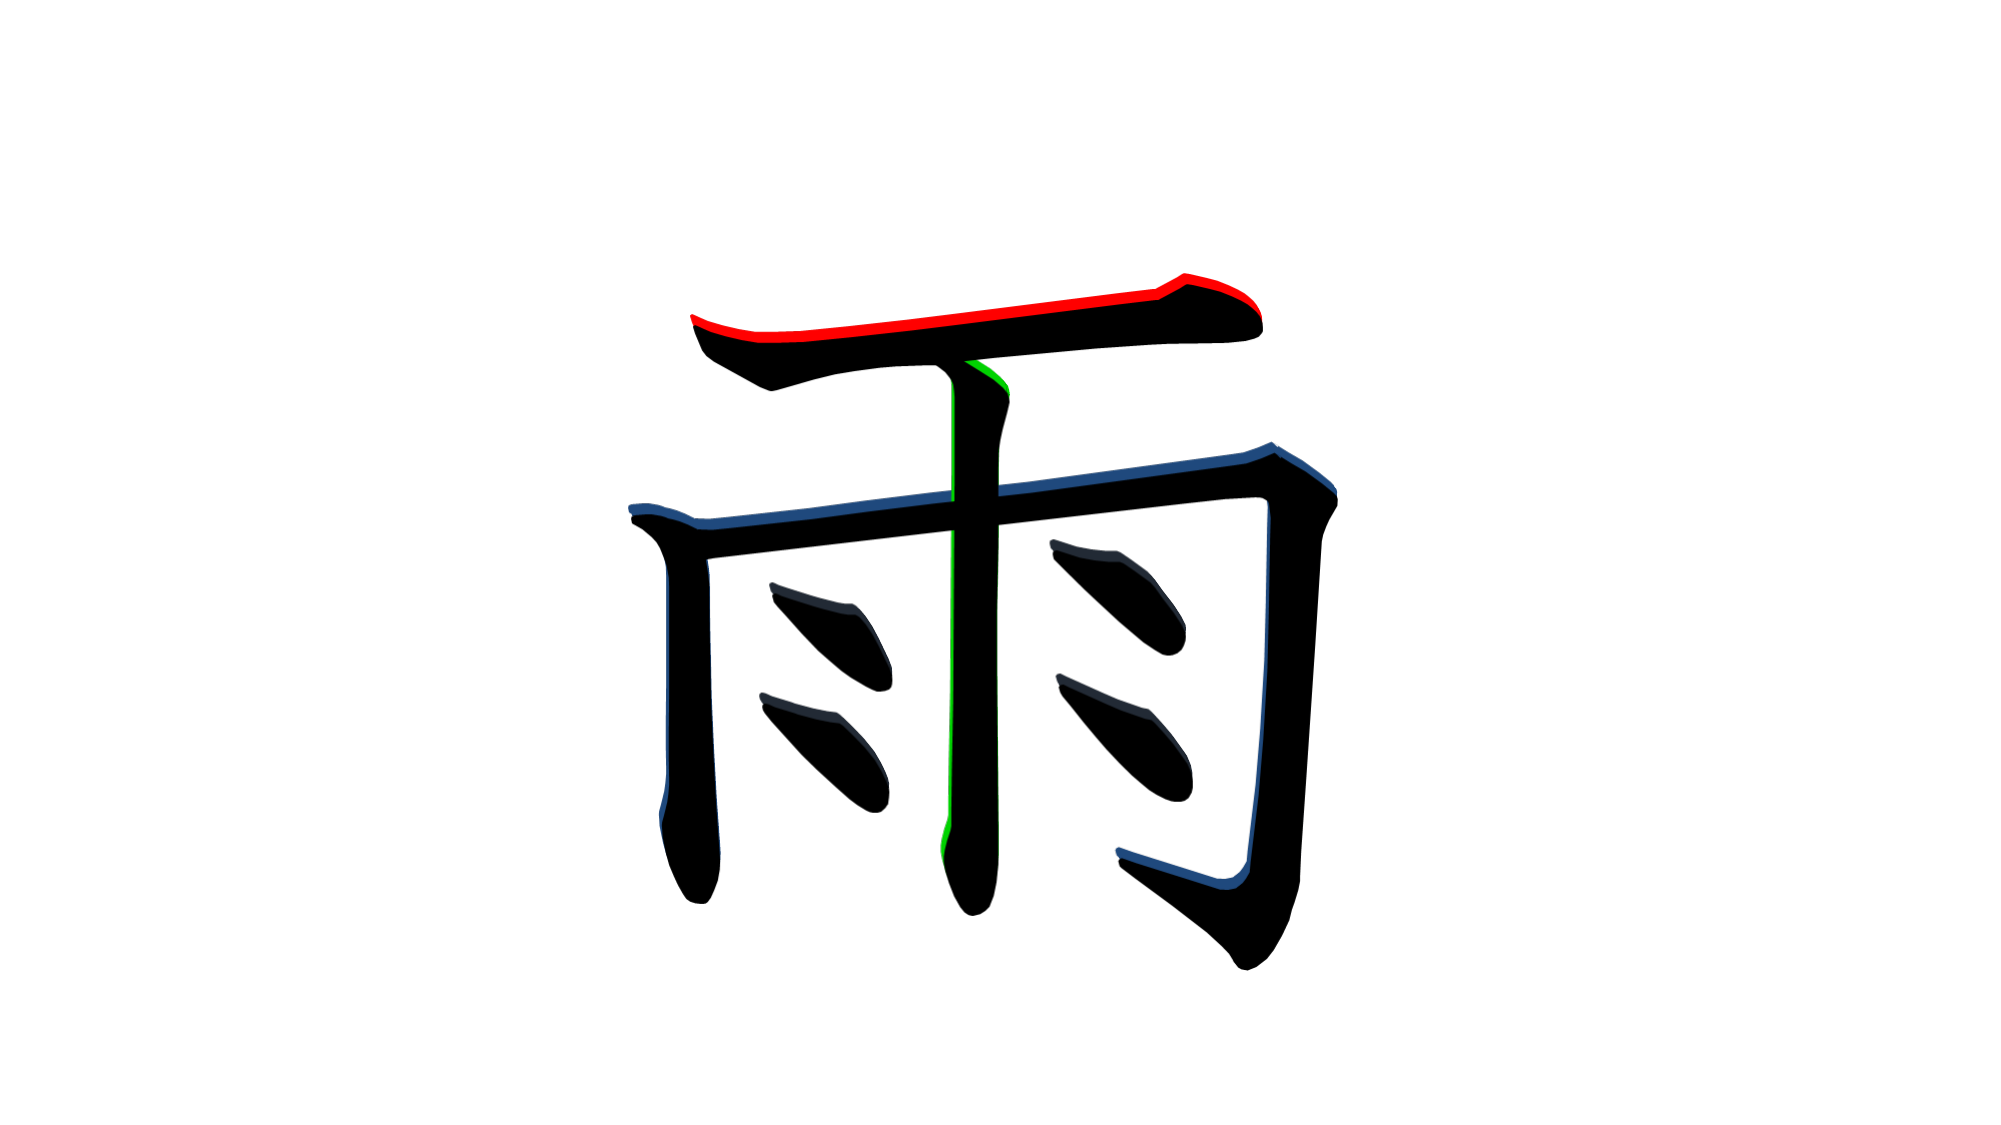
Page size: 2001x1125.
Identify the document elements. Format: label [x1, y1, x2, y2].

picture [627, 273, 1338, 971]
